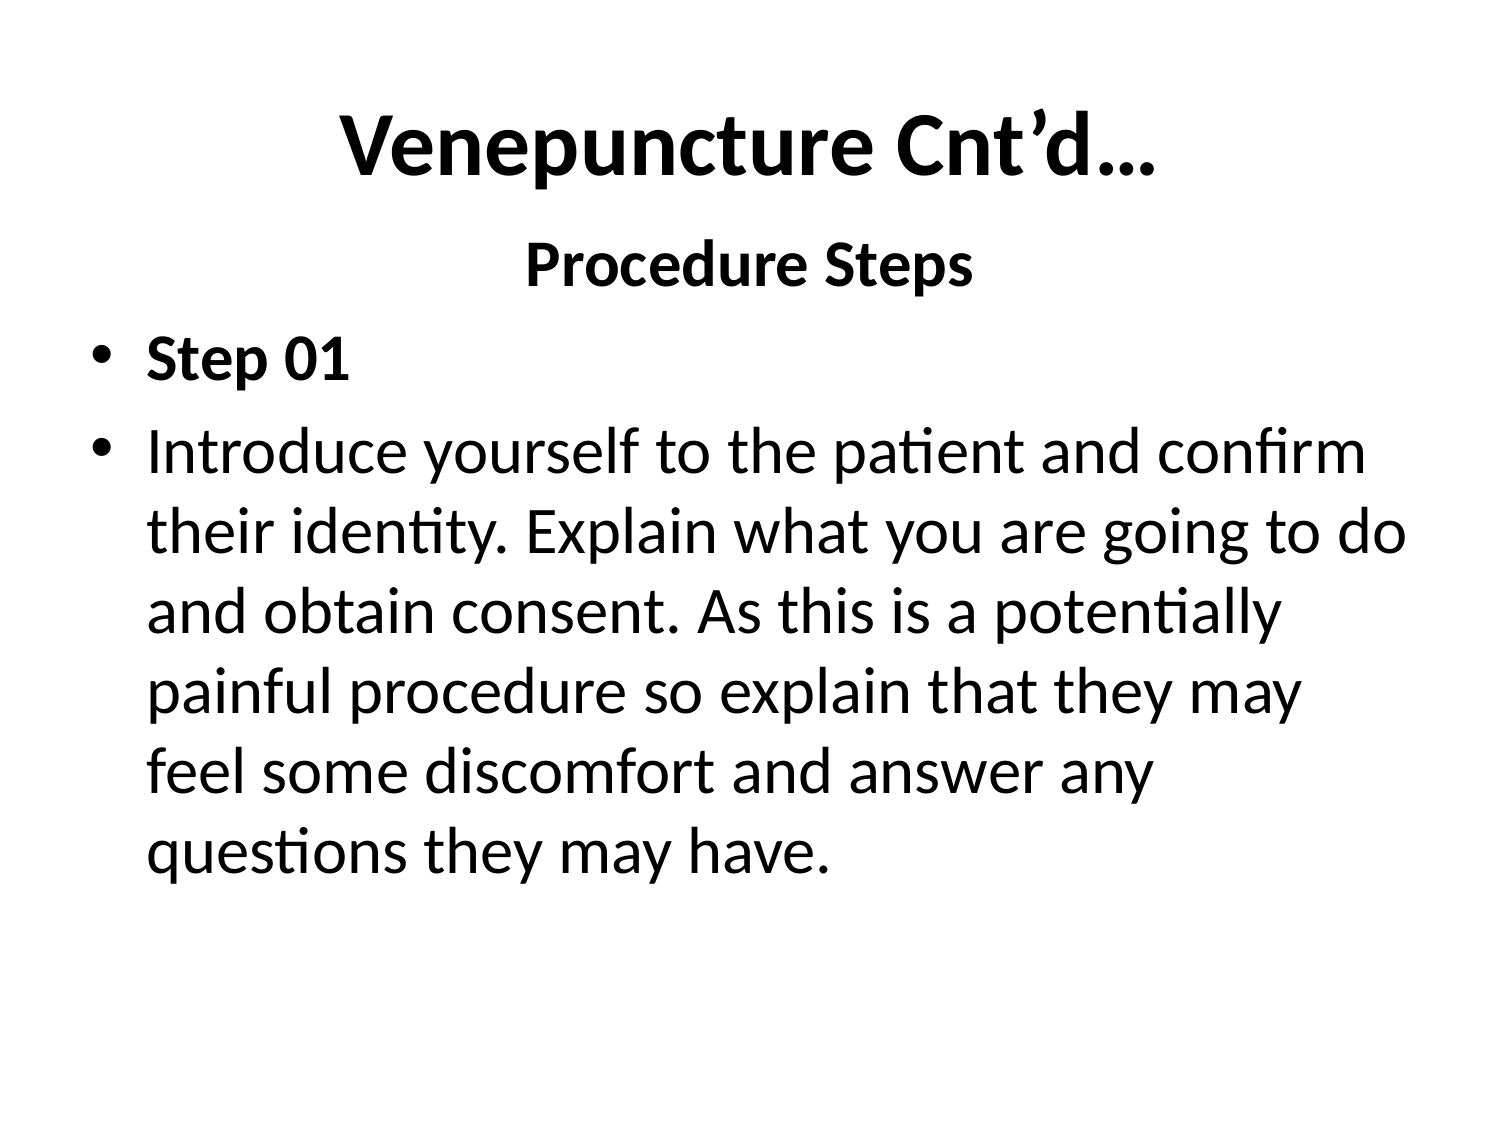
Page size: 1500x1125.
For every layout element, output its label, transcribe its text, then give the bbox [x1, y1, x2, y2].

title Venepuncture Cnt’d… [75, 45, 1425, 212]
list Procedure Steps Step 01 Introduce yourself to the patient and confirm their identity. Explain what you are going to do and obtain consent. As this is a potentially painful procedure so explain that they may feel some discomfort and answer any questions they may have. [75, 212, 1425, 1075]
